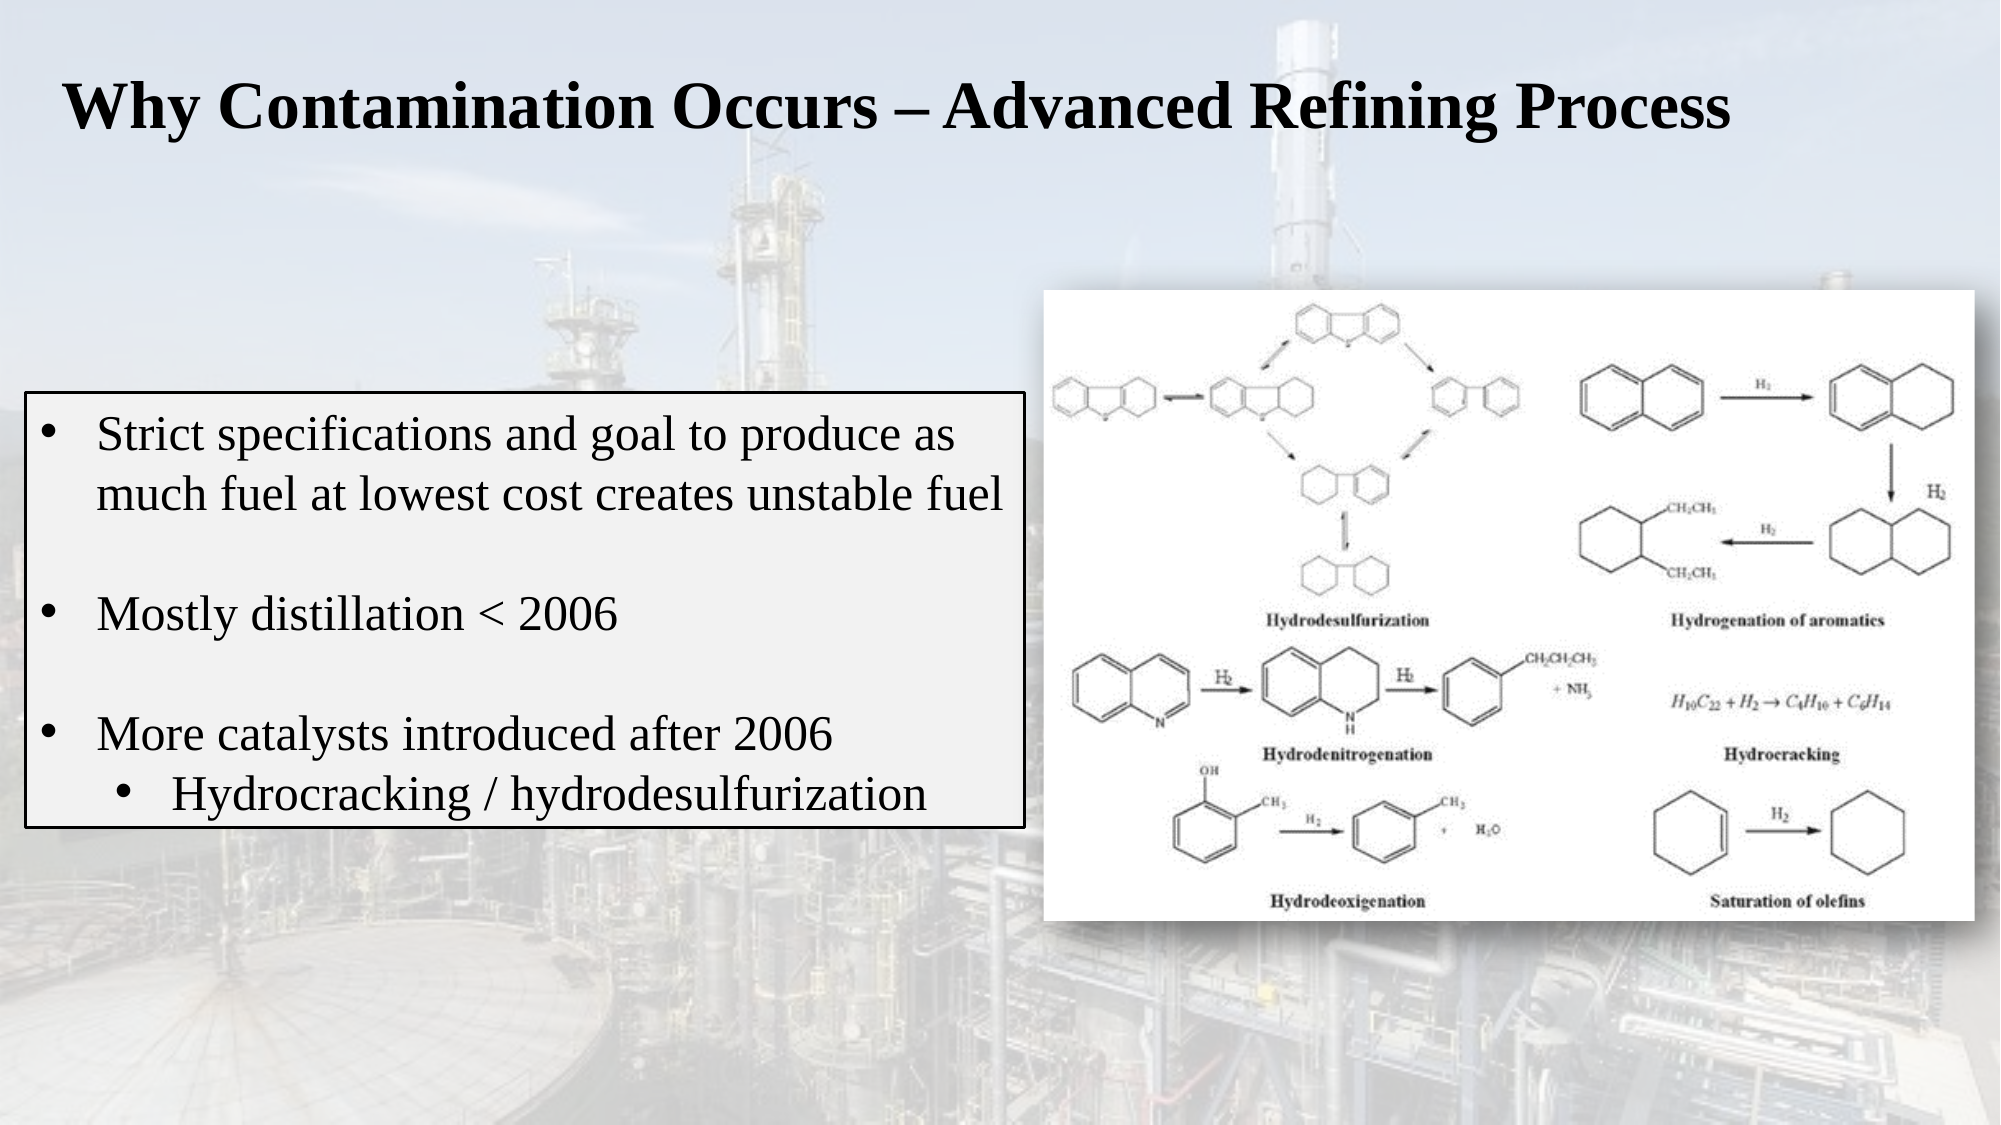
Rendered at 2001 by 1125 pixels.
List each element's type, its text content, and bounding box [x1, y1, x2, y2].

text_box Why Contamination Occurs – Advanced Refining Process [46, 62, 1772, 163]
picture [1043, 290, 1975, 921]
text_box Strict specifications and goal to produce as much fuel at lowest cost creates unstable fuel Mostly distillation < 2006 More catalysts introduced after 2006 Hydrocracking / hydrodesulfurization [25, 392, 1025, 828]
